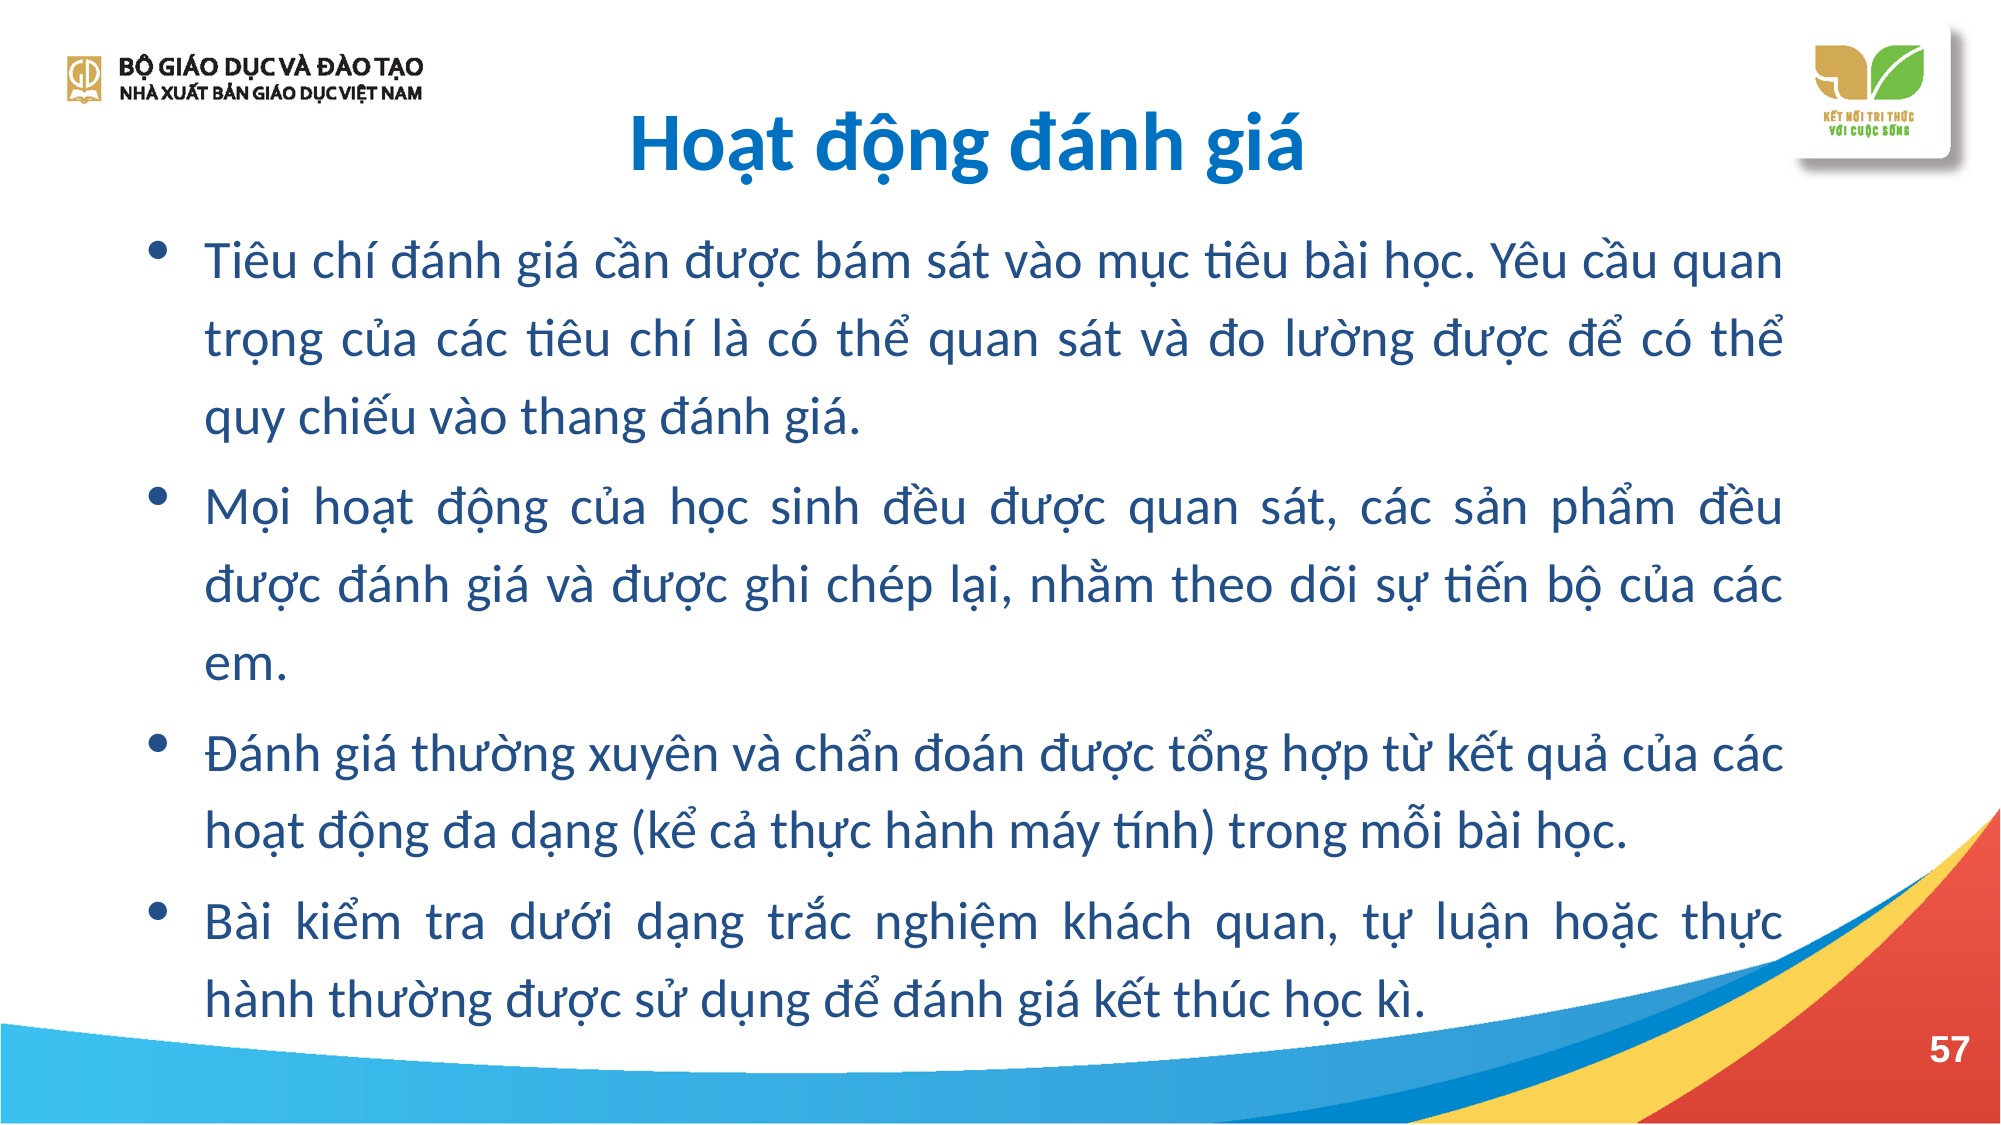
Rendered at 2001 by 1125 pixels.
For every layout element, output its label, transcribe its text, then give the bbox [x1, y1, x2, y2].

list Tiêu chí đánh giá cần được bám sát vào mục tiêu bài học. Yêu cầu quan trọng của các tiêu chí là có thể quan sát và đo lường được để có thể quy chiếu vào thang đánh giá. Mọi hoạt động của học sinh đều được quan sát, các sản phẩm đều được đánh giá và được ghi chép lại, nhằm theo dõi sự tiến bộ của các em. Đánh giá thường xuyên và chẩn đoán được tổng hợp từ kết quả của các hoạt động đa dạng (kể cả thực hành máy tính) trong mỗi bài học. Bài kiểm tra dưới dạng trắc nghiệm khách quan, tự luận hoặc thực hành thường được sử dụng để đánh giá kết thúc học kì. [133, 203, 1803, 994]
title Hoạt động đánh giá [105, 51, 1831, 236]
picture [0, 0, 2001, 1125]
